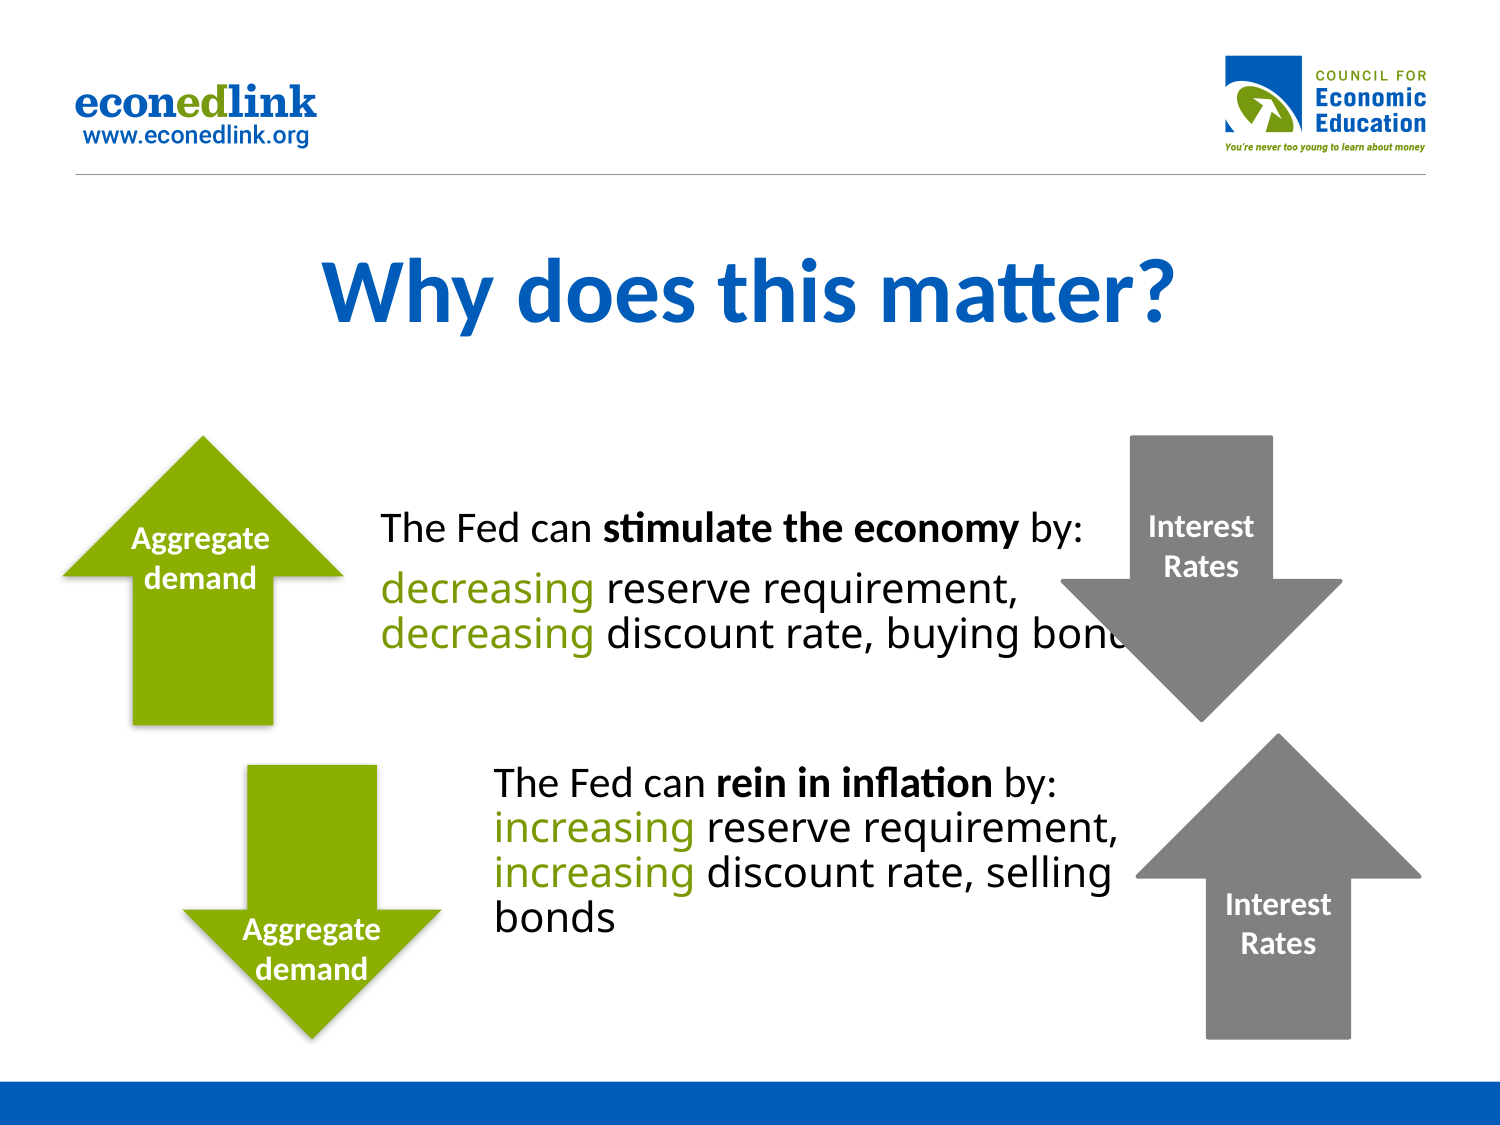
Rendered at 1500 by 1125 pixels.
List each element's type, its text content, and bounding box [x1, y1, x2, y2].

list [62, 435, 1226, 1040]
text_box Interest Rates [1229, 733, 1422, 1040]
picture [0, 0, 1500, 1125]
title Why does this matter? [74, 199, 1426, 388]
text_box Interest Rates [1226, 435, 1343, 696]
